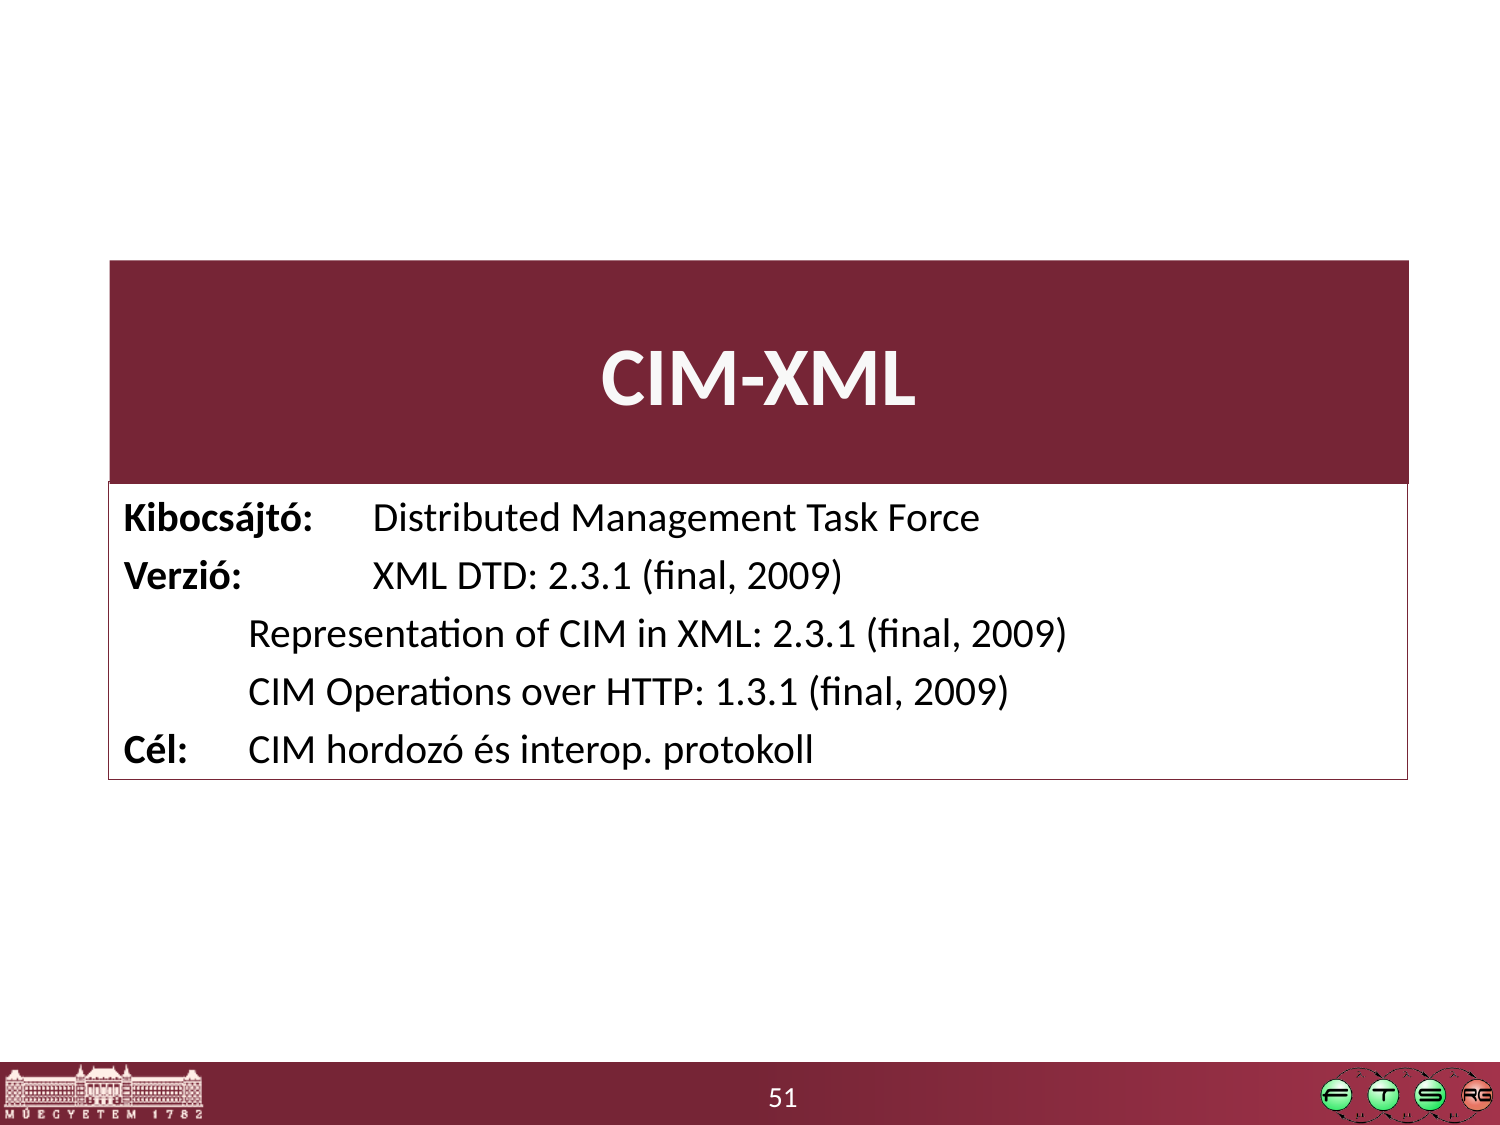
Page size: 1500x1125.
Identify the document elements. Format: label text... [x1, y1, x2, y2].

picture [0, 1063, 209, 1123]
picture [1318, 1065, 1494, 1125]
title CIM-XML [109, 260, 1409, 484]
list Kibocsájtó: Distributed Management Task Force Verzió: XML DTD: 2.3.1 (final, 2009) Representation of CIM in XML: 2.3.1 (final, 2009) CIM Operations over HTTP: 1.3.1 (final, 2009) Cél: CIM hordozó és interop. protokoll [108, 481, 1408, 780]
